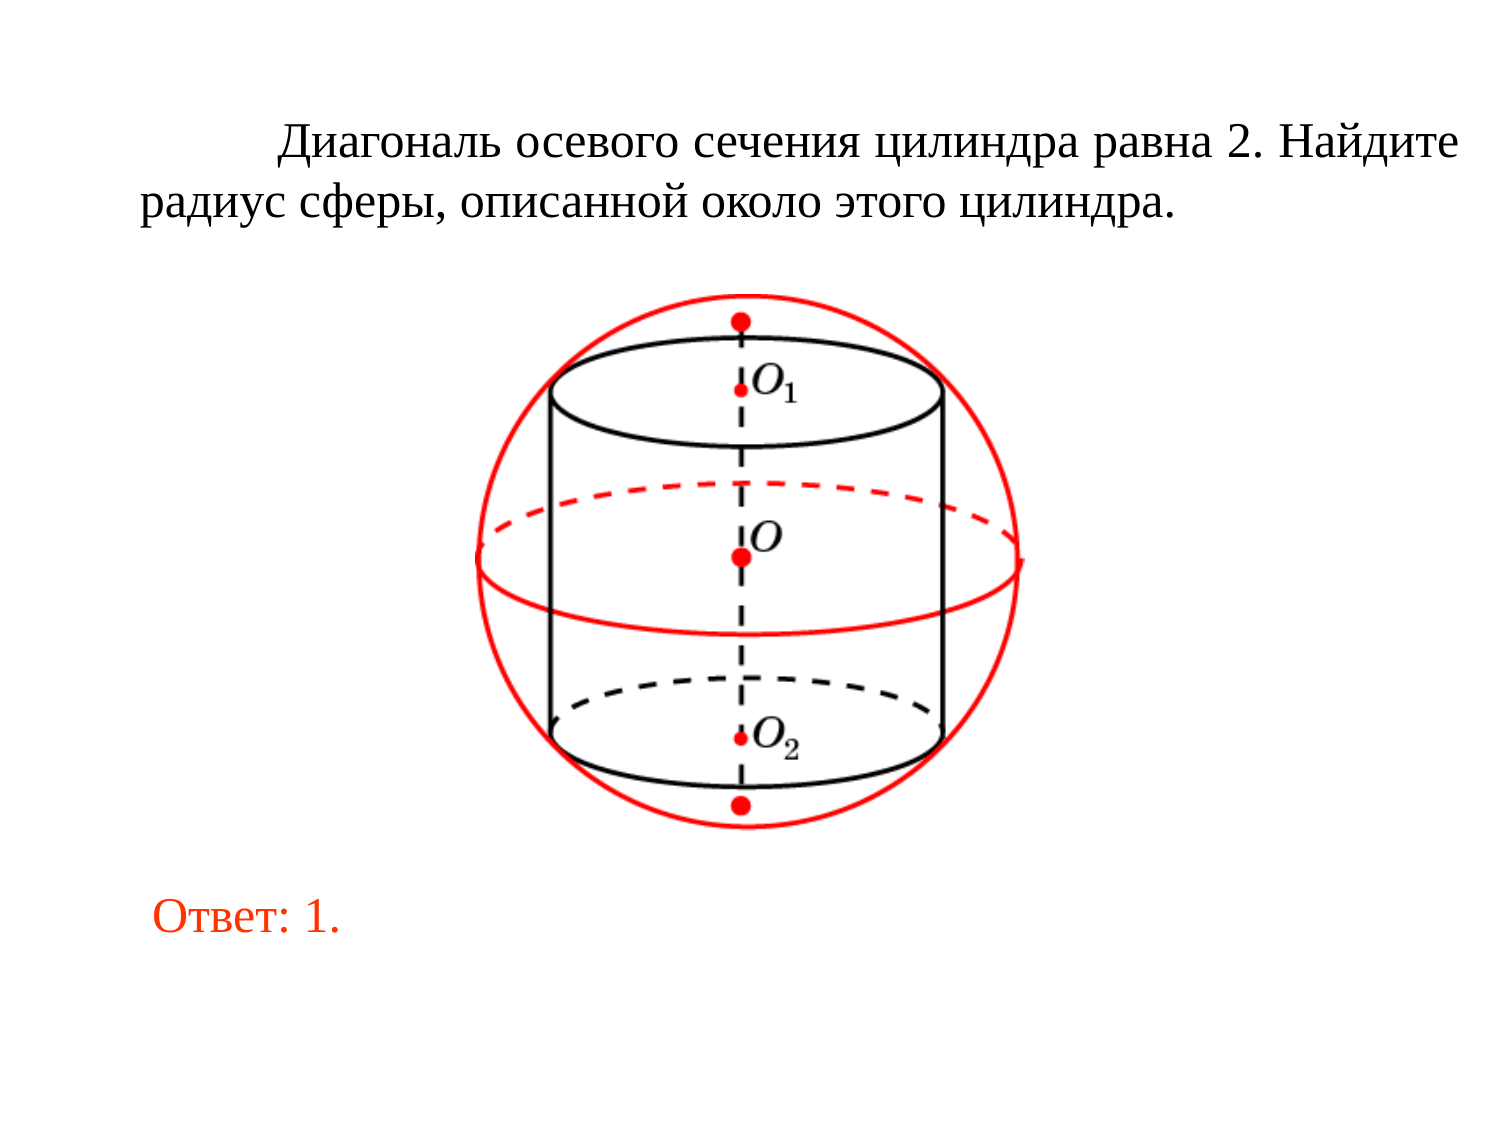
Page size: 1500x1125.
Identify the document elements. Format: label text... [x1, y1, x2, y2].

text_box Диагональ осевого сечения цилиндра равна 2. Найдите радиус сферы, описанной около этого цилиндра. [112, 99, 1475, 235]
text_box Ответ: 1. [137, 874, 500, 950]
picture [475, 294, 1025, 831]
